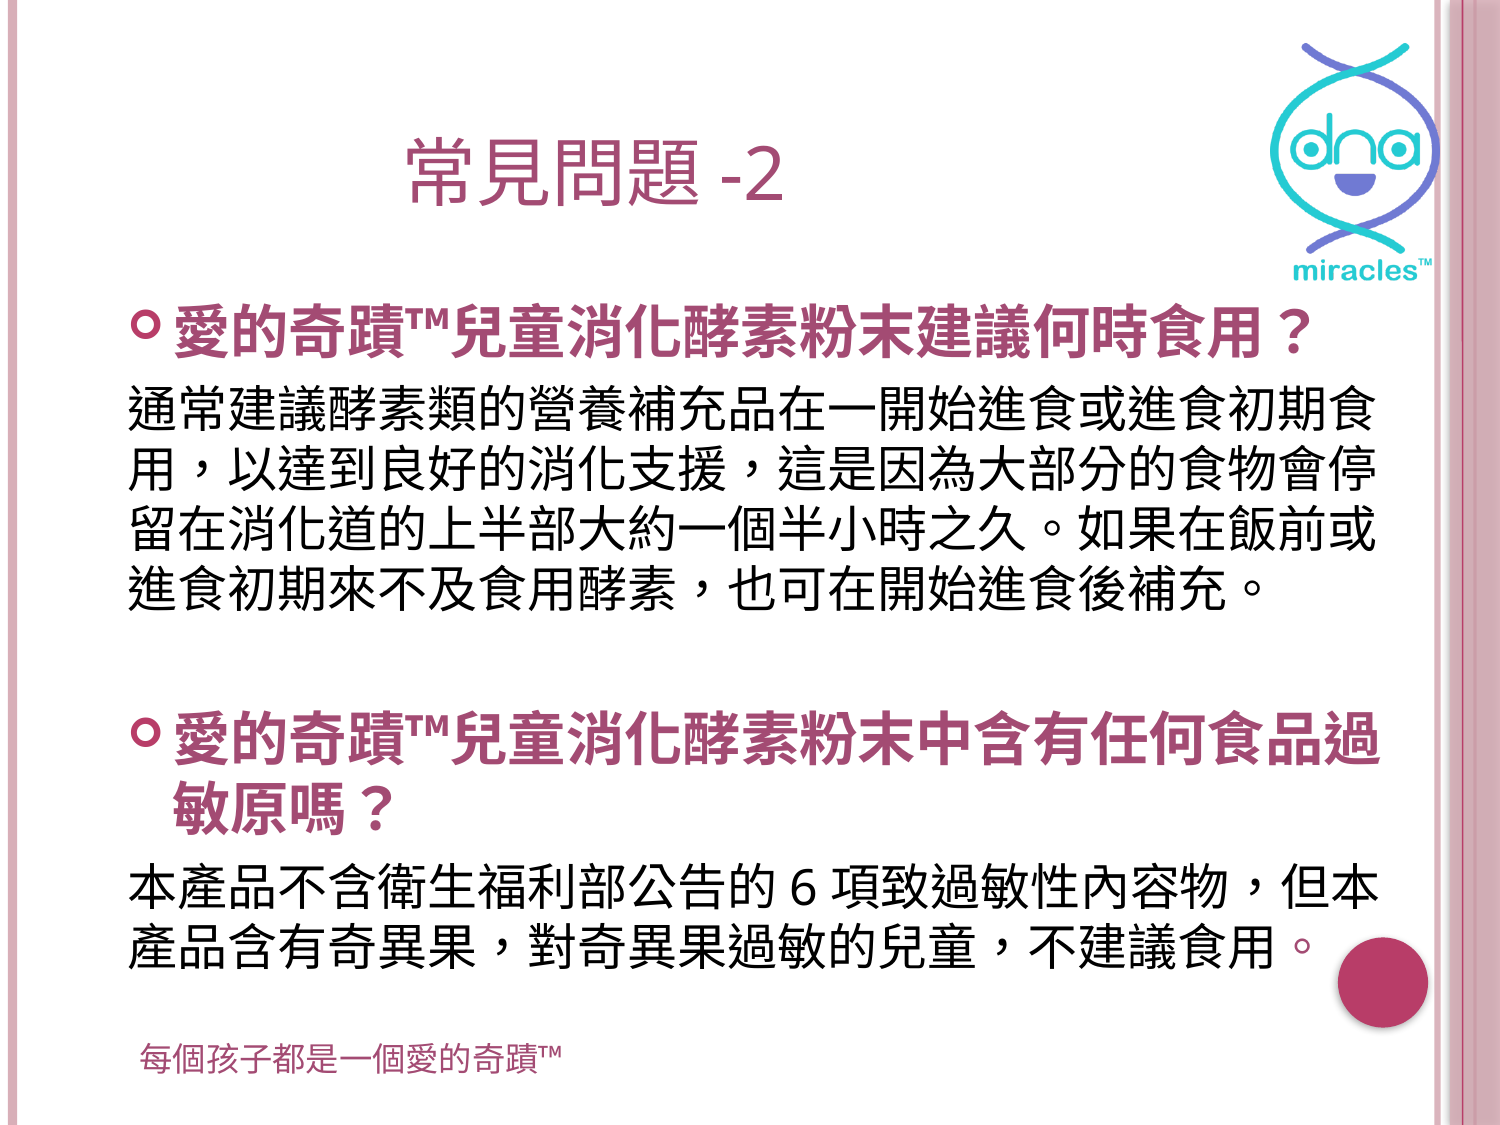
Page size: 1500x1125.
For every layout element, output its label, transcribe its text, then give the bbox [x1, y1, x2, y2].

list 愛的奇蹟™兒童消化酵素粉末建議何時食用？ 通常建議酵素類的營養補充品在一開始進食或進食初期食用，以達到良好的消化支援，這是因為大部分的食物會停留在消化道的上半部大約一個半小時之久。如果在飯前或進食初期來不及食用酵素，也可在開始進食後補充。 愛的奇蹟™兒童消化酵素粉末中含有任何食品過敏原嗎？ 本產品不含衛生福利部公告的6項致過敏性內容物，但本產品含有奇異果，對奇異果過敏的兒童，不建議食用。 [112, 287, 1401, 1015]
text_box 常見問題-2 [87, 99, 1100, 224]
text_box 每個孩子都是一個愛的奇蹟™ [125, 1031, 1138, 1088]
picture [1269, 39, 1440, 284]
